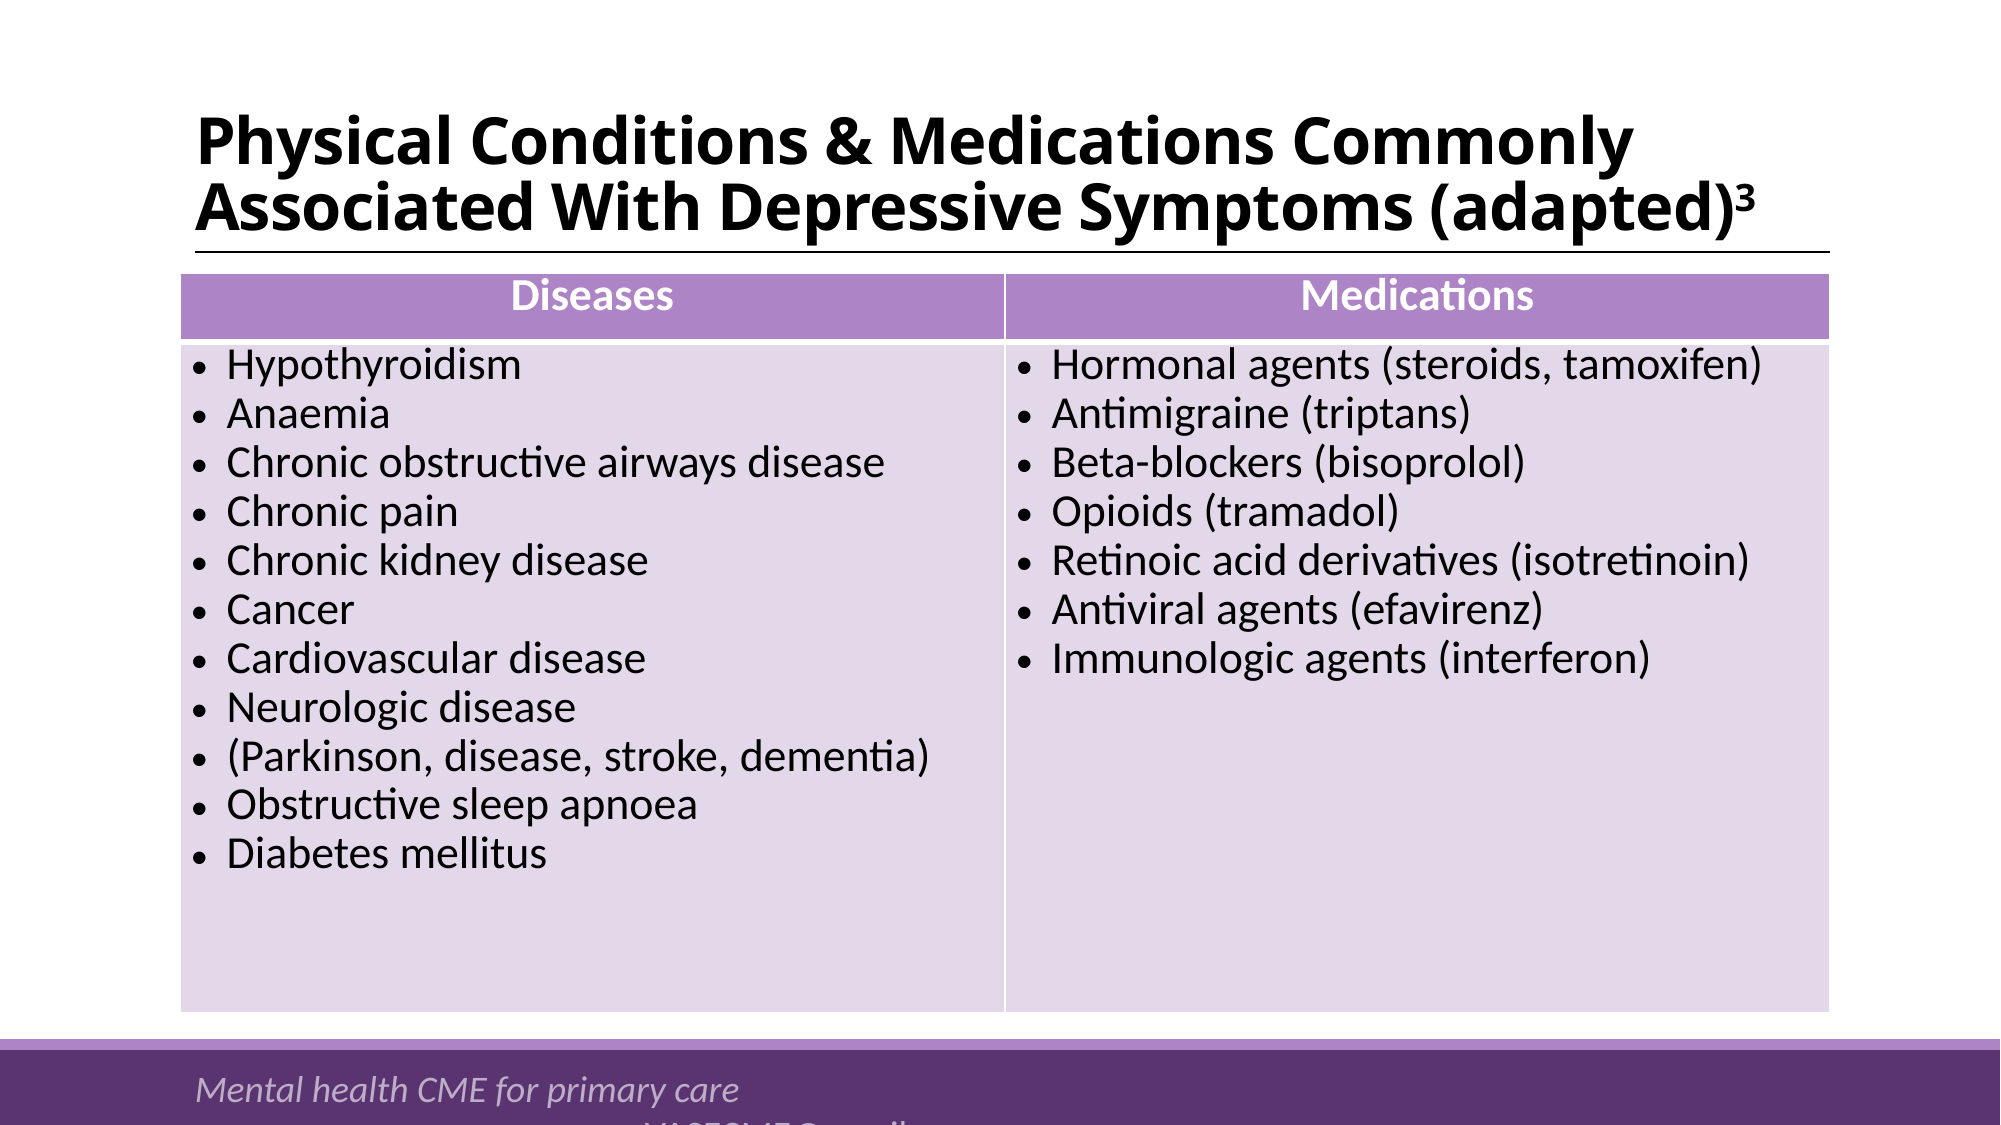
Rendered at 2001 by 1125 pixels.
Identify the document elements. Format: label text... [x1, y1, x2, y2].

table_header Diseases [181, 274, 1004, 339]
table_cell Hypothyroidism Anaemia Chronic obstructive airways disease Chronic pain Chronic kidney disease Cancer Cardiovascular disease Neurologic disease (Parkinson, disease, stroke, dementia) Obstructive sleep apnoea Diabetes mellitus [181, 345, 1004, 1012]
table_header Medications [1006, 274, 1829, 339]
title Physical Conditions & Medications Commonly Associated With Depressive Symptoms (adapted)3 [180, 47, 1830, 252]
table_cell Hormonal agents (steroids, tamoxifen) Antimigraine (triptans) Beta-blockers (bisoprolol) Opioids (tramadol) Retinoic acid derivatives (isotretinoin) Antiviral agents (efavirenz) Immunologic agents (interferon) [1006, 345, 1829, 1012]
